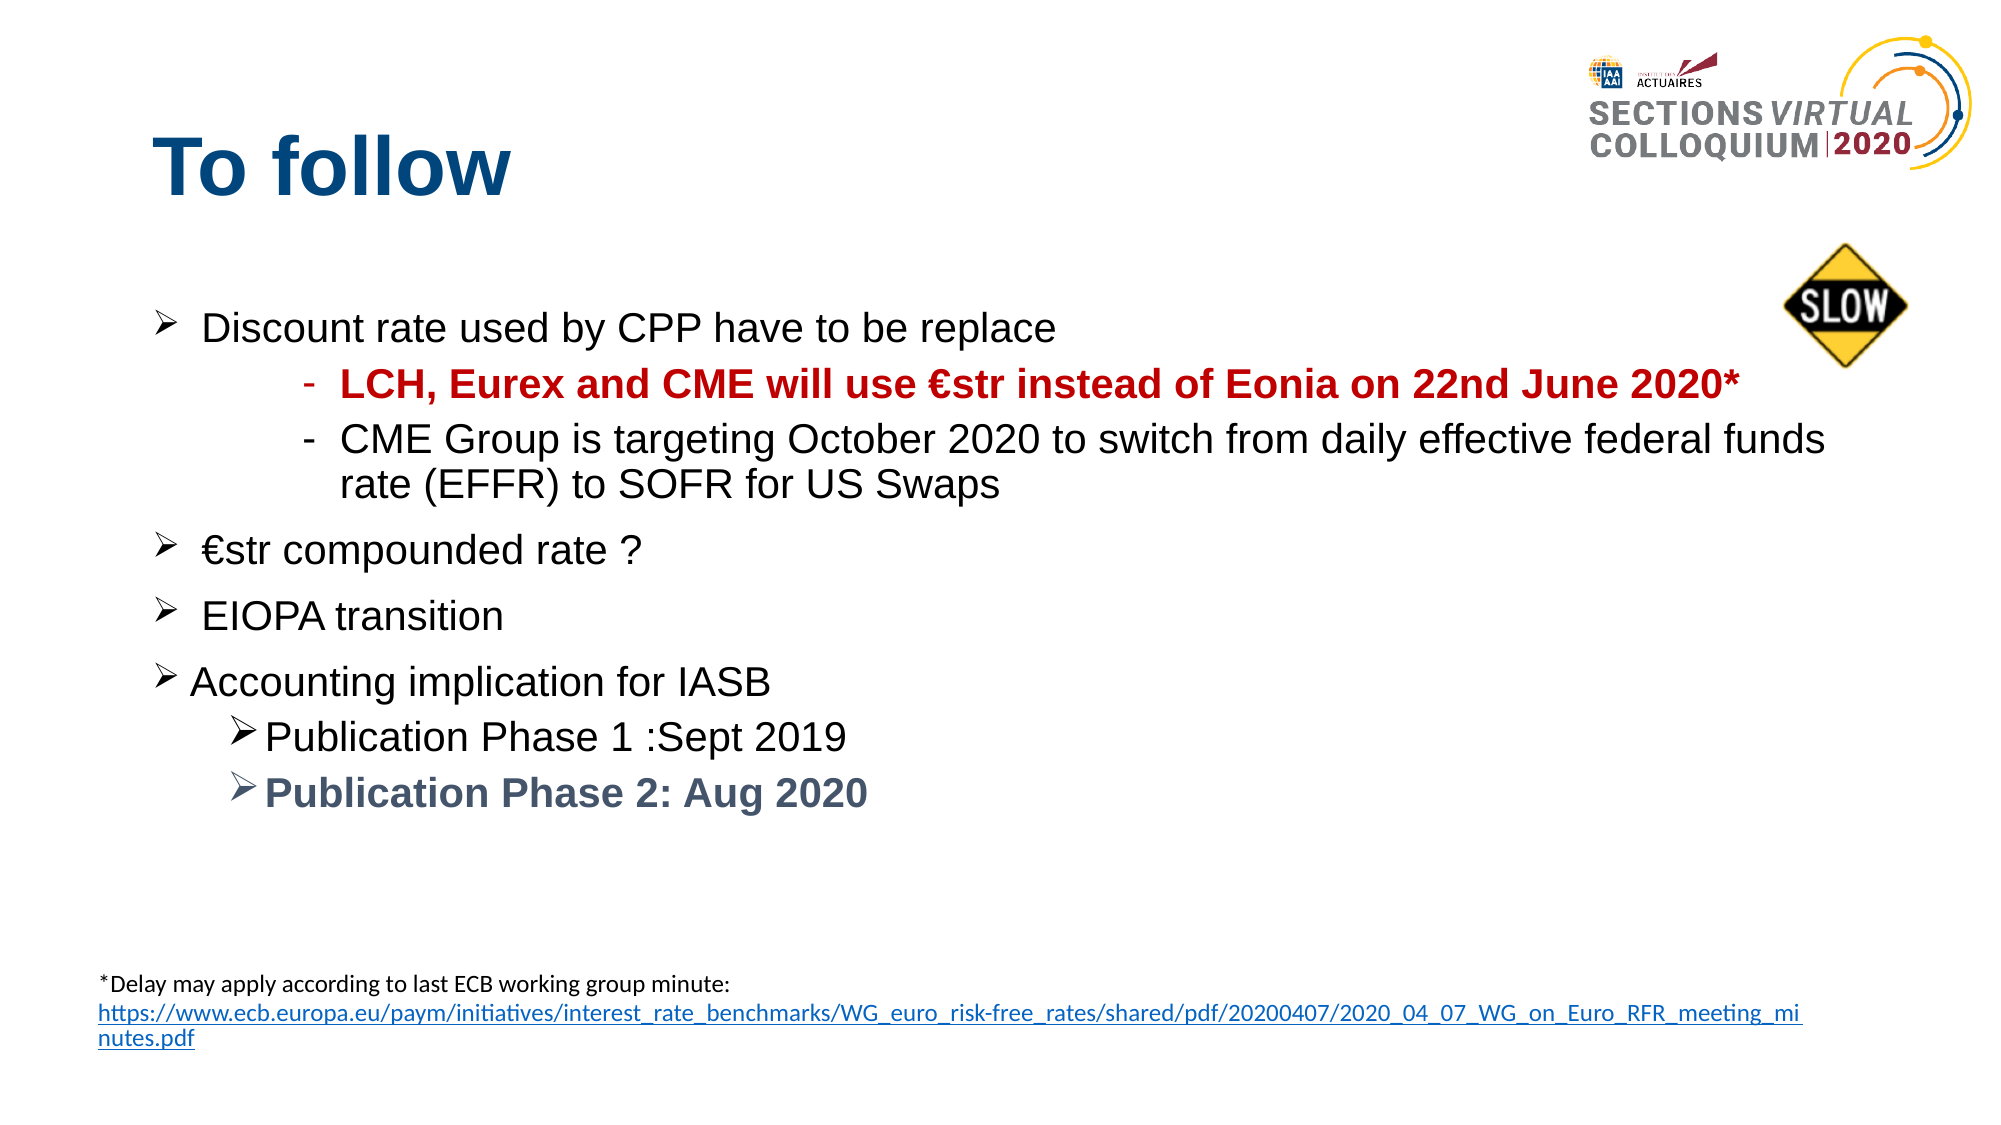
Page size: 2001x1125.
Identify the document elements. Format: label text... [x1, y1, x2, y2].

picture [1775, 235, 1917, 376]
title To follow [137, 59, 1863, 278]
picture [1588, 31, 1972, 170]
text_box *Delay may apply according to last ECB working group minute: https://www.ecb.europa.eu/paym/initiatives/interest_rate_benchmarks/WG_euro_risk-free_rates/shared/pdf/20200407/2020_04_07_WG_on_Euro_RFR_meeting_minutes.pdf [83, 959, 1831, 1035]
list Discount rate used by CPP have to be replace LCH, Eurex and CME will use €str instead of Eonia on 22nd June 2020* CME Group is targeting October 2020 to switch from daily effective federal funds rate (EFFR) to SOFR for US Swaps €str compounded rate ? EIOPA transition Accounting implication for IASB Publication Phase 1 :Sept 2019 Publication Phase 2: Aug 2020 [137, 299, 1863, 1014]
